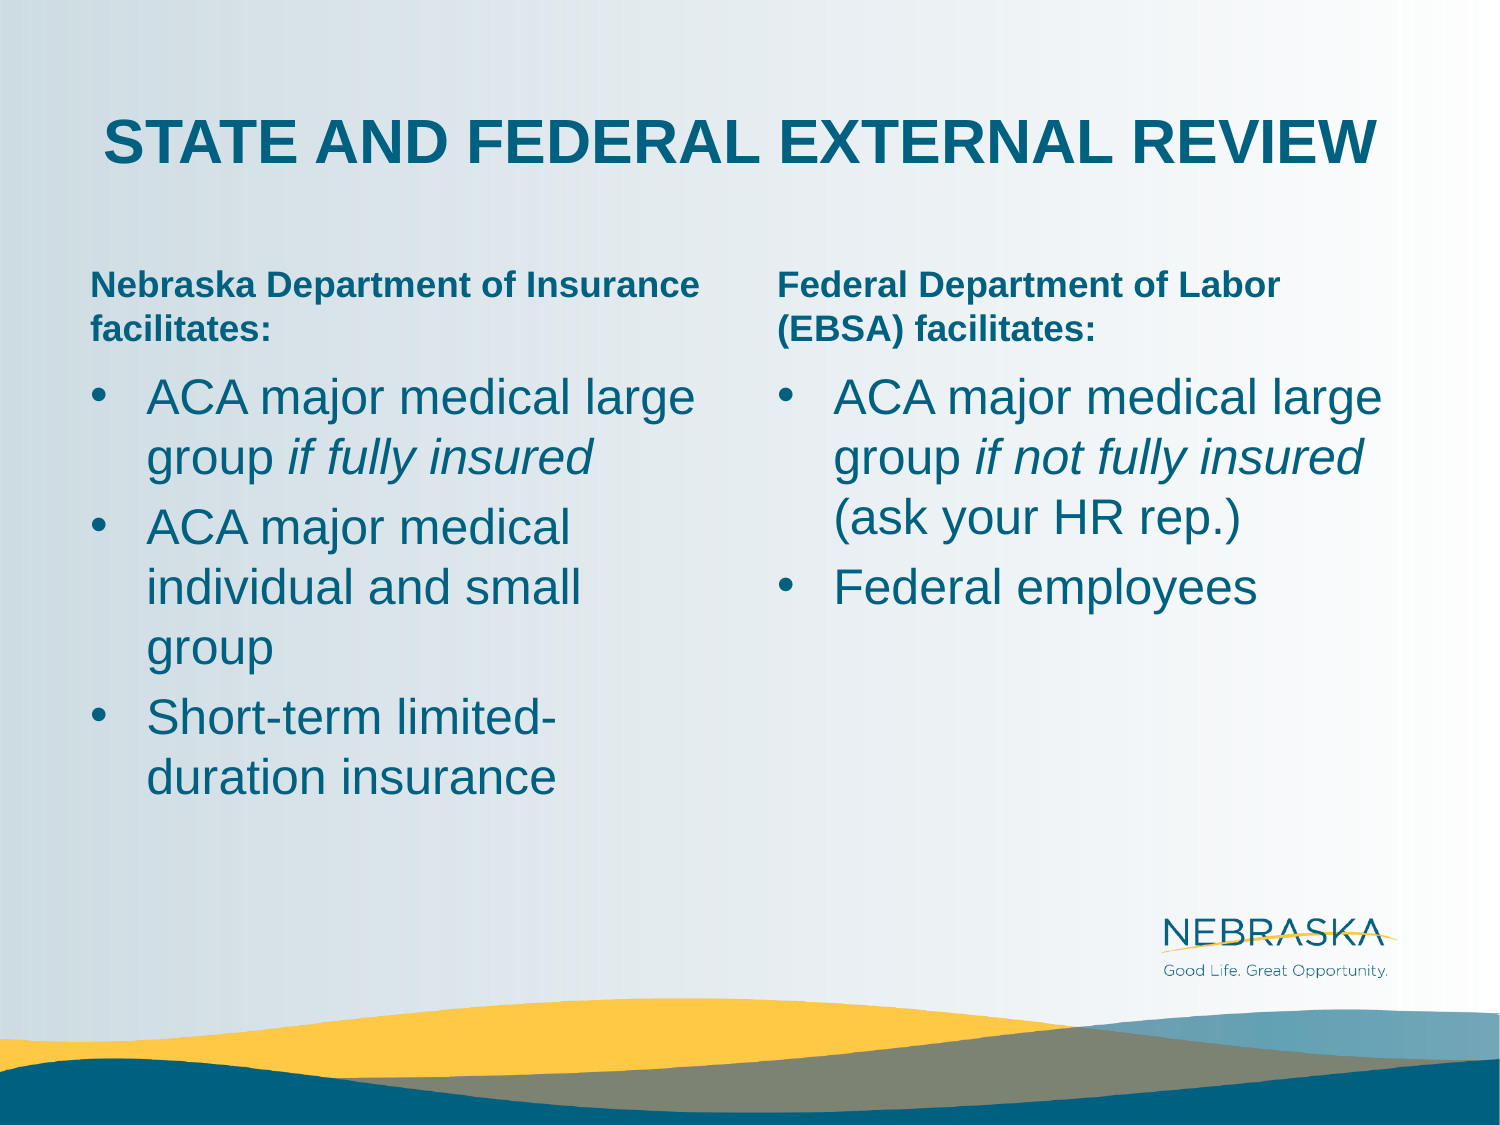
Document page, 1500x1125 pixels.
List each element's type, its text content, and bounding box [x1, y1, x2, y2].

list Nebraska Department of Insurance facilitates: [75, 251, 738, 356]
picture [0, 0, 1500, 1112]
title STATE AND FEDERAL EXTERNAL REVIEW [75, 45, 1425, 233]
list ACA major medical large group if not fully insured (ask your HR rep.) Federal employees [761, 356, 1425, 1005]
list Federal Department of Labor (EBSA) facilitates: [761, 251, 1425, 356]
list ACA major medical large group if fully insured ACA major medical individual and small group Short-term limited-duration insurance [75, 356, 738, 1005]
